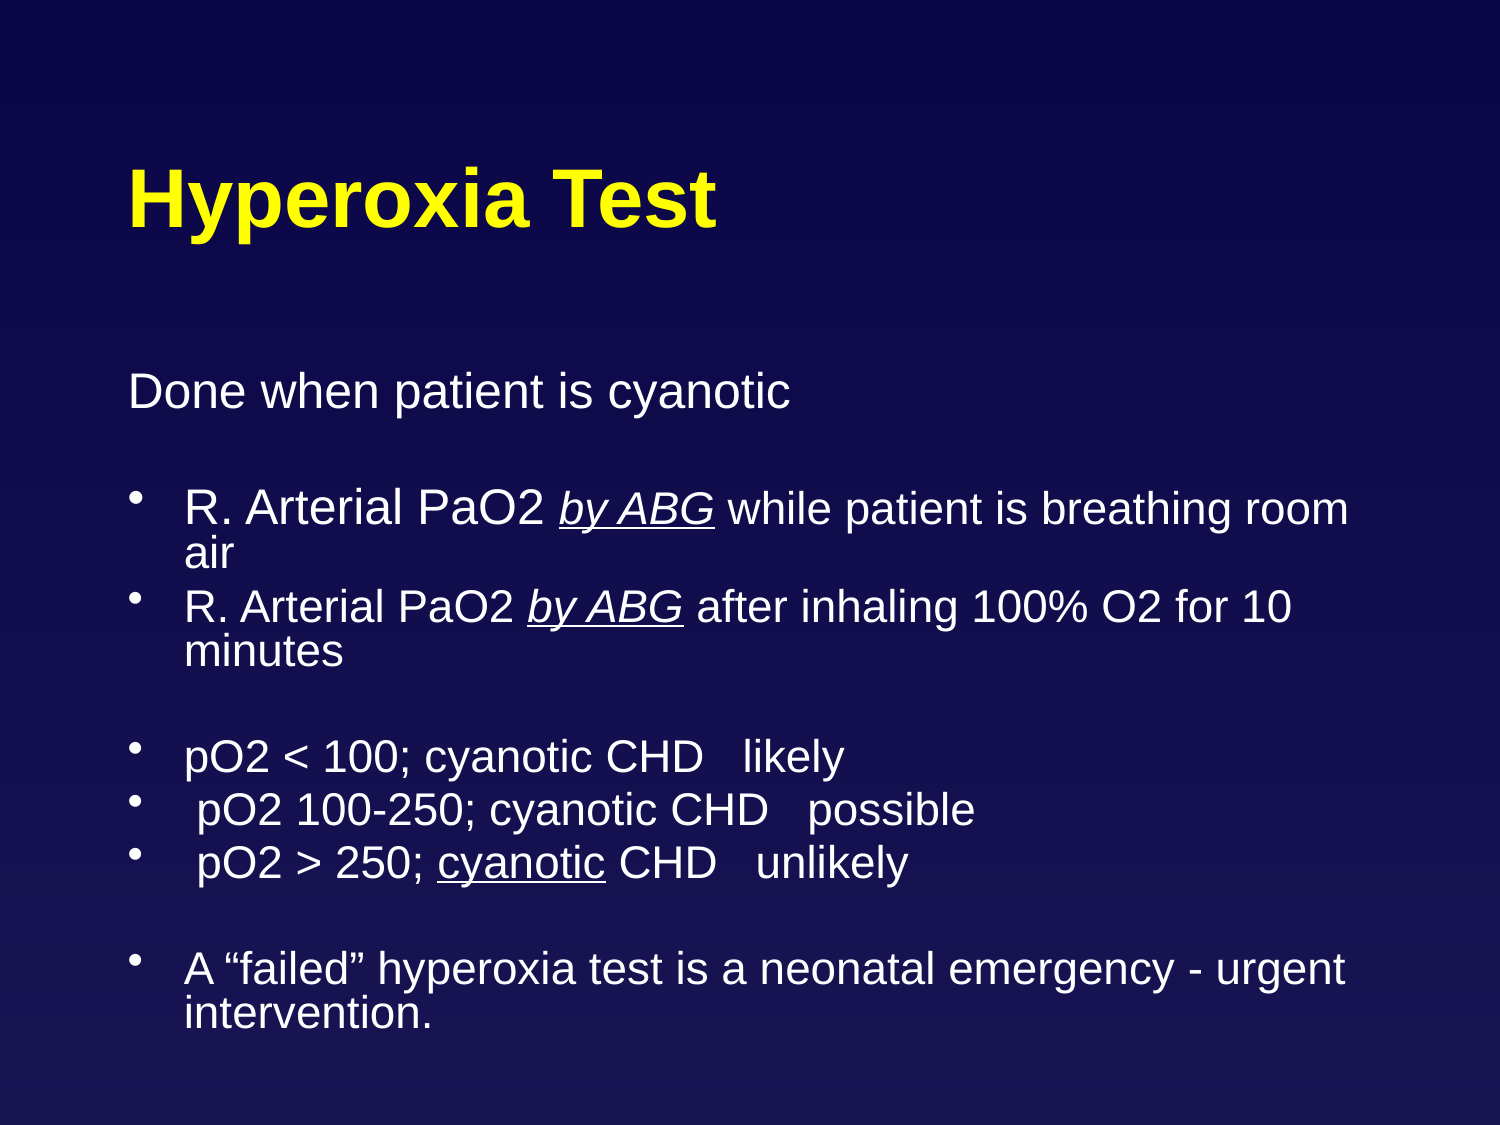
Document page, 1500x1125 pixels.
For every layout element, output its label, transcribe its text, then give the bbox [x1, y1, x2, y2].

title Hyperoxia Test [112, 99, 1388, 288]
list Done when patient is cyanotic R. Arterial PaO2 by ABG while patient is breathing room air R. Arterial PaO2 by ABG after inhaling 100% O2 for 10 minutes pO2 < 100; cyanotic CHD likely pO2 100-250; cyanotic CHD possible pO2 > 250; cyanotic CHD unlikely A “failed” hyperoxia test is a neonatal emergency - urgent intervention. [112, 362, 1388, 1088]
